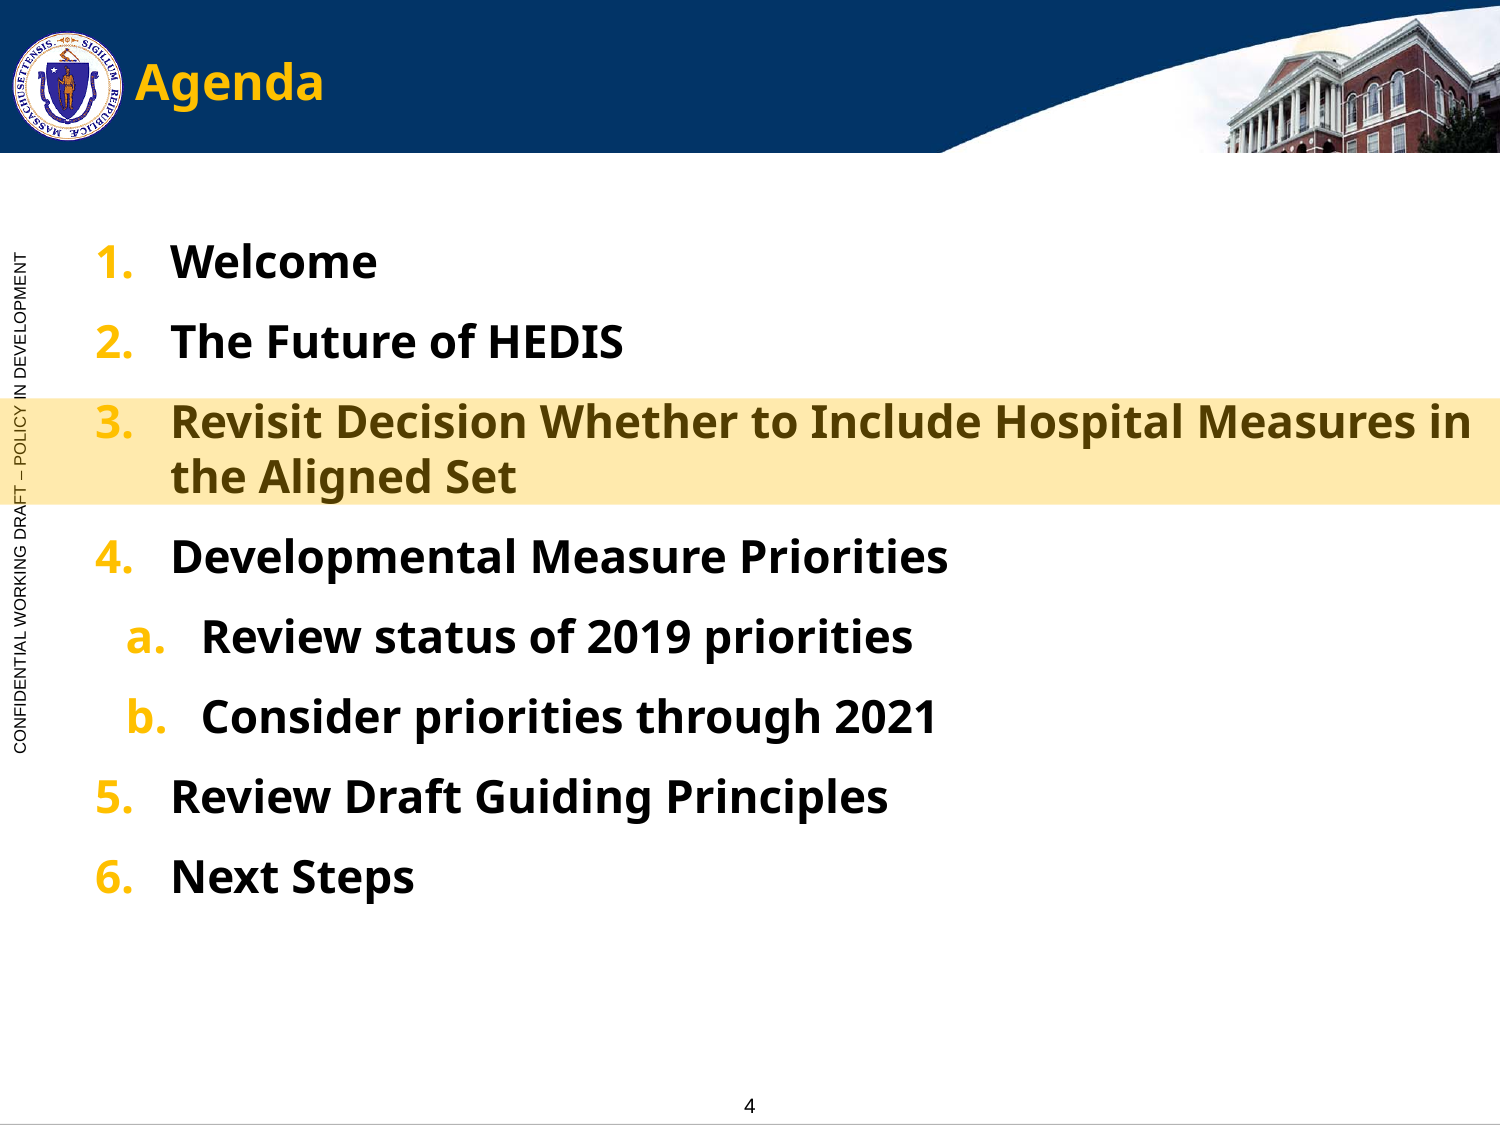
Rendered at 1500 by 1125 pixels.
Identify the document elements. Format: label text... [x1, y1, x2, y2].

picture [0, 0, 1500, 153]
list Welcome The Future of HEDIS Revisit Decision Whether to Include Hospital Measures in the Aligned Set Developmental Measure Priorities Review status of 2019 priorities Consider priorities through 2021 Review Draft Guiding Principles Next Steps [87, 224, 1500, 396]
list Welcome The Future of HEDIS Revisit Decision Whether to Include Hospital Measures in the Aligned Set Developmental Measure Priorities Review status of 2019 priorities Consider priorities through 2021 Review Draft Guiding Principles Next Steps [87, 507, 1500, 973]
title Agenda [120, 17, 1051, 144]
text_box [0, 396, 1500, 507]
